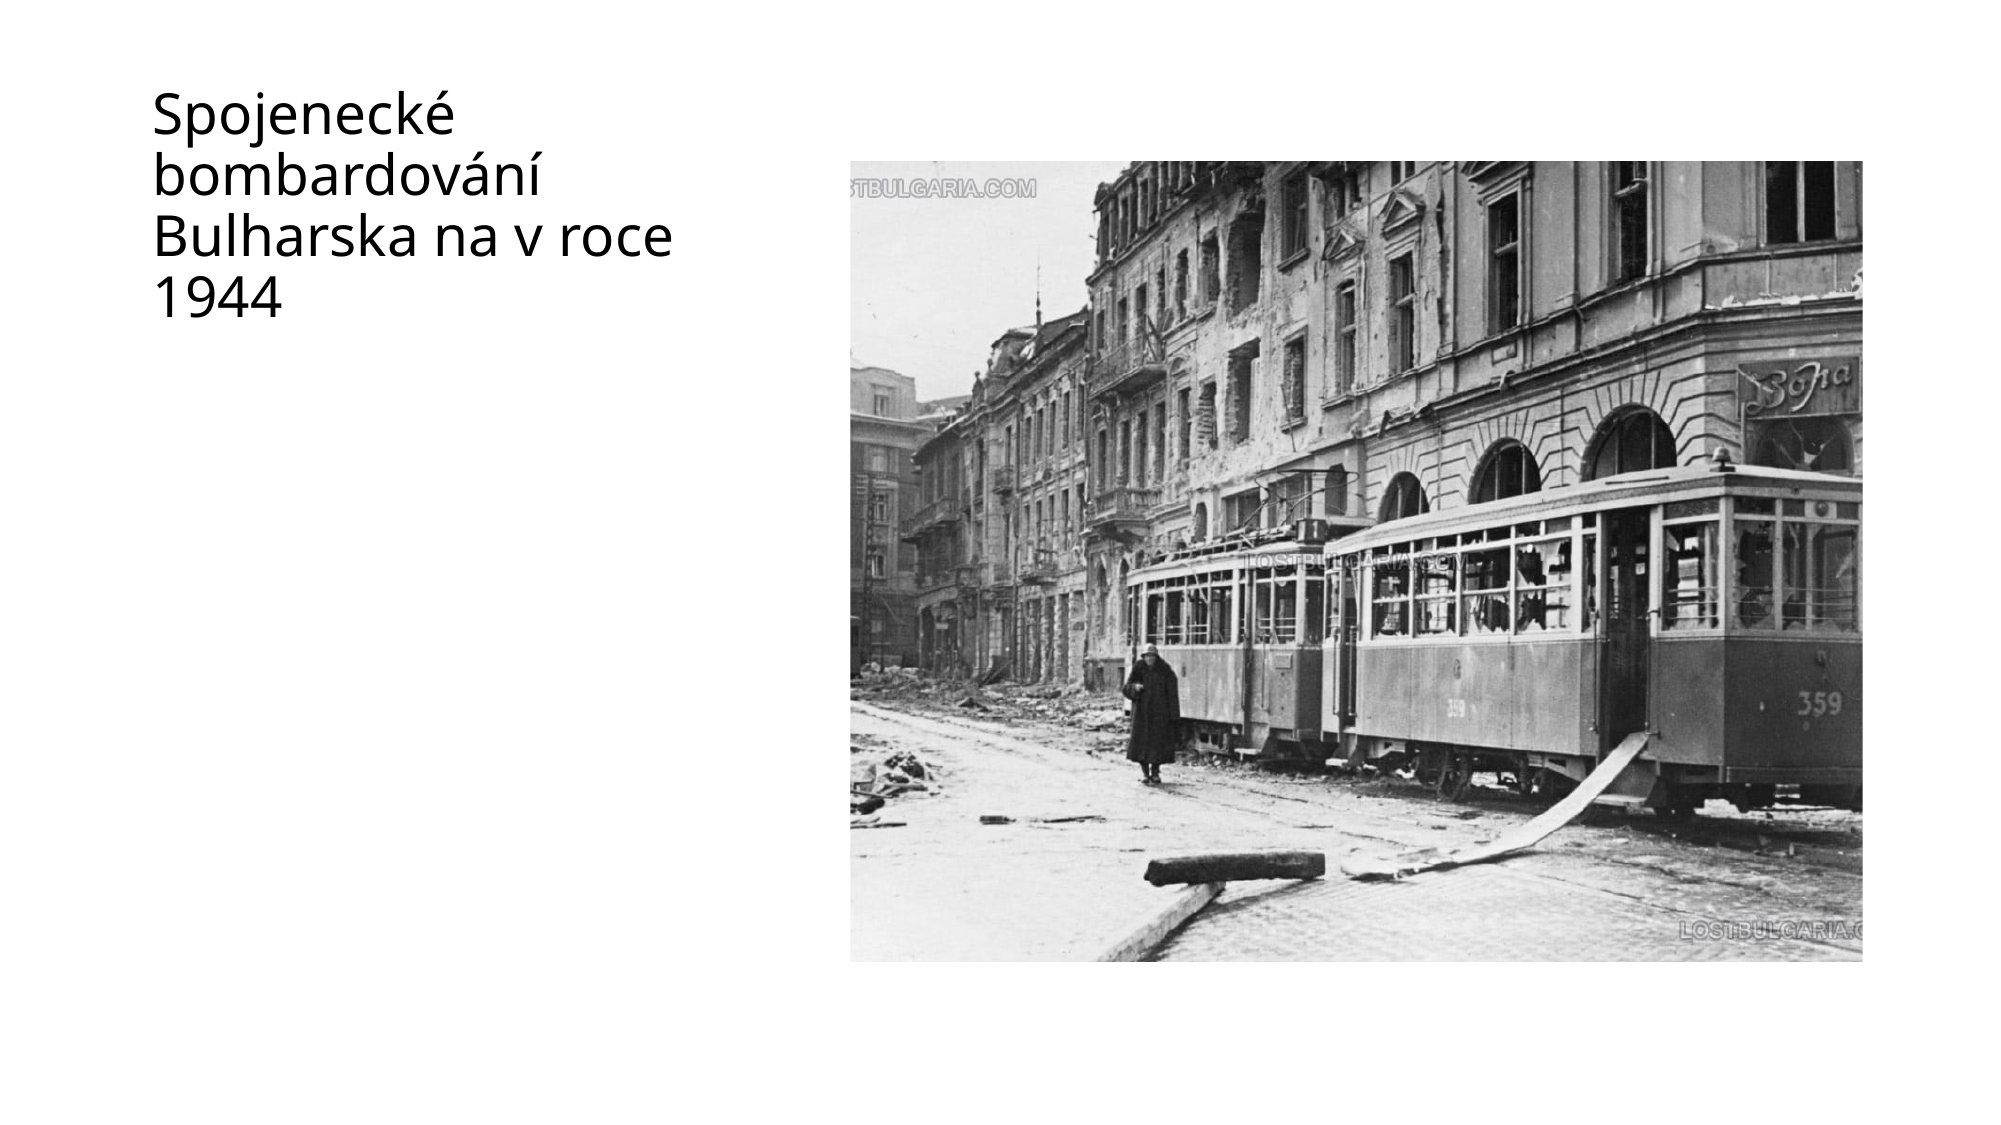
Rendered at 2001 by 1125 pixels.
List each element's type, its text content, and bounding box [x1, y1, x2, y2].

title Spojenecké bombardování Bulharska na v roce 1944 [137, 75, 783, 338]
picture [850, 161, 1863, 962]
